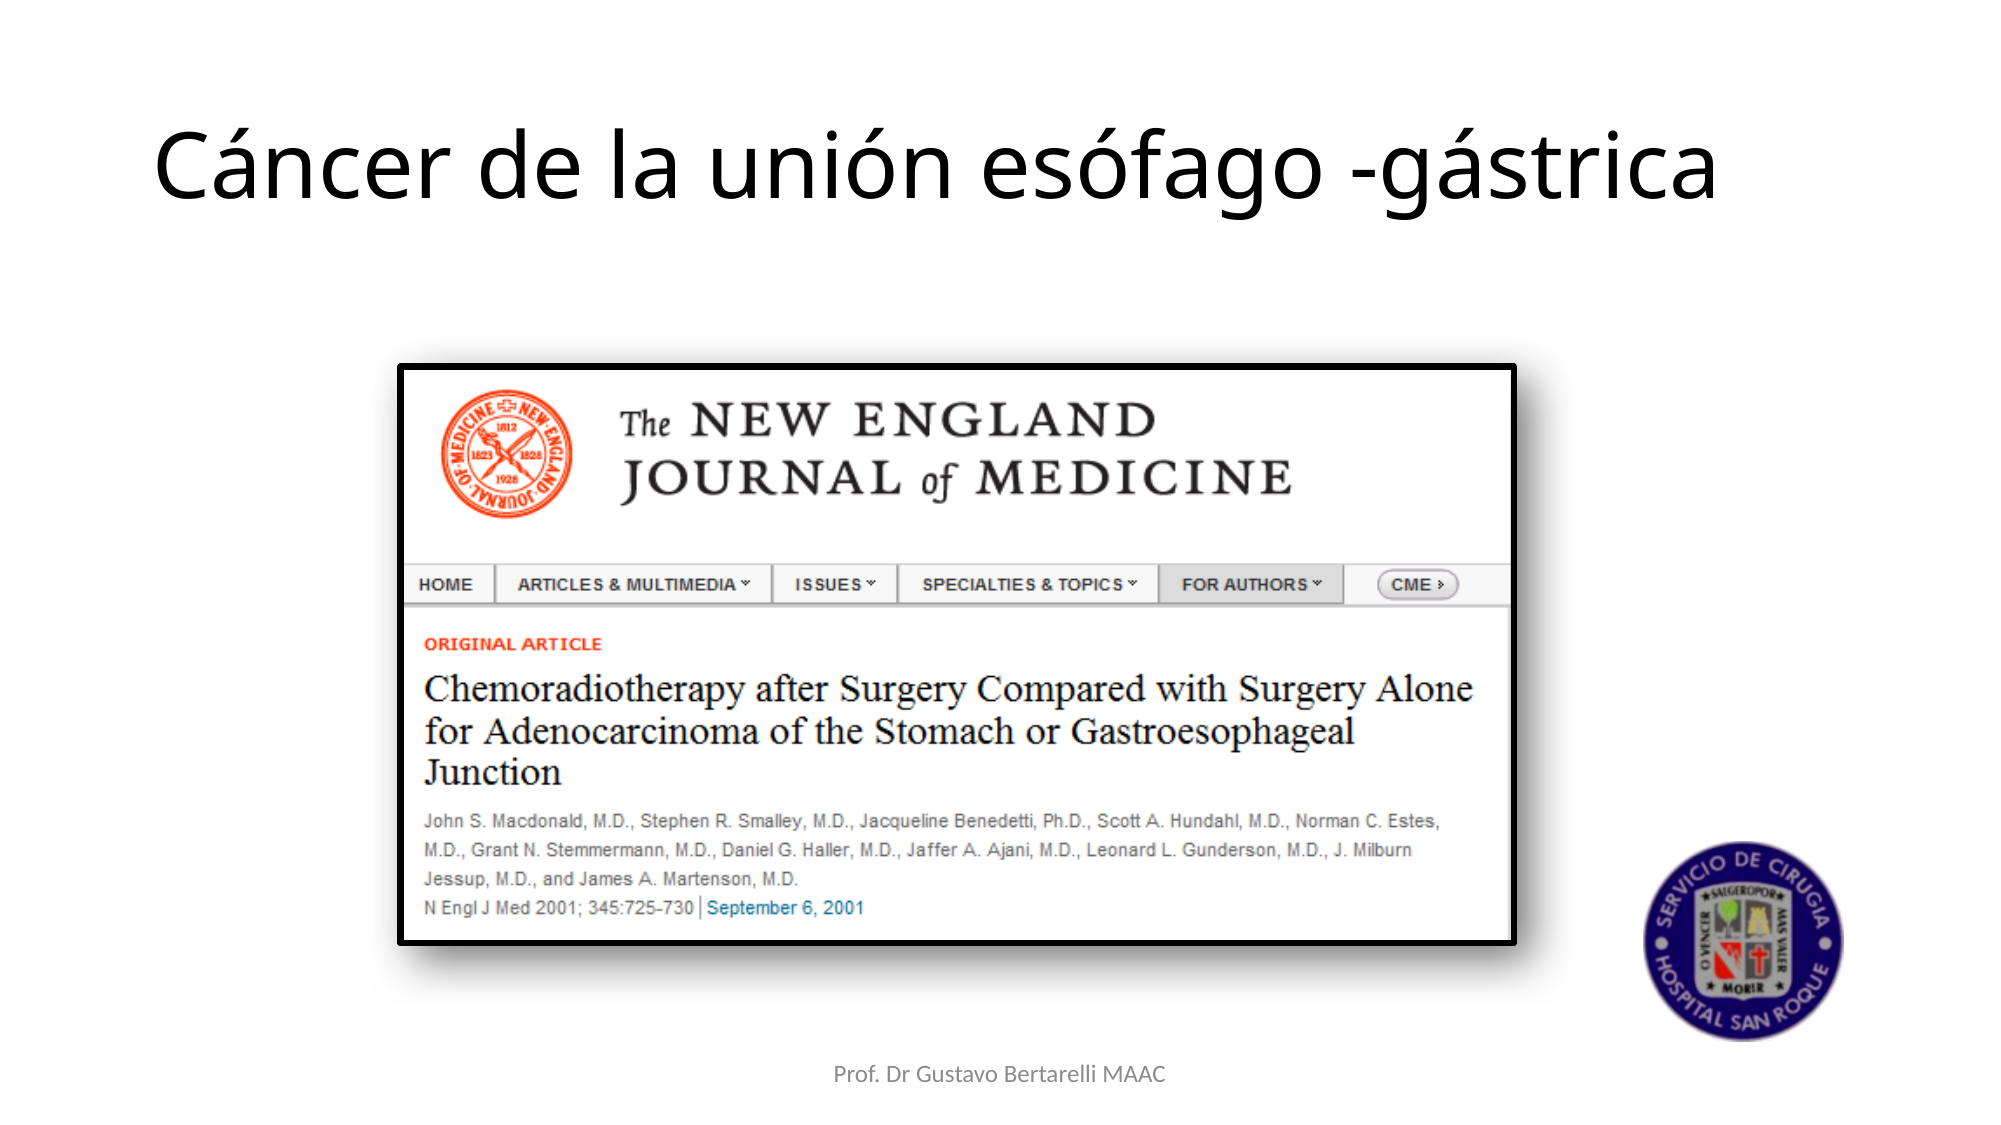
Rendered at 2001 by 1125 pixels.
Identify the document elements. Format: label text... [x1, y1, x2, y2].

picture [1643, 841, 1844, 1042]
footer Prof. Dr Gustavo Bertarelli MAAC [662, 1042, 1338, 1103]
title Cáncer de la unión esófago -gástrica [137, 59, 1863, 278]
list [403, 369, 1511, 941]
